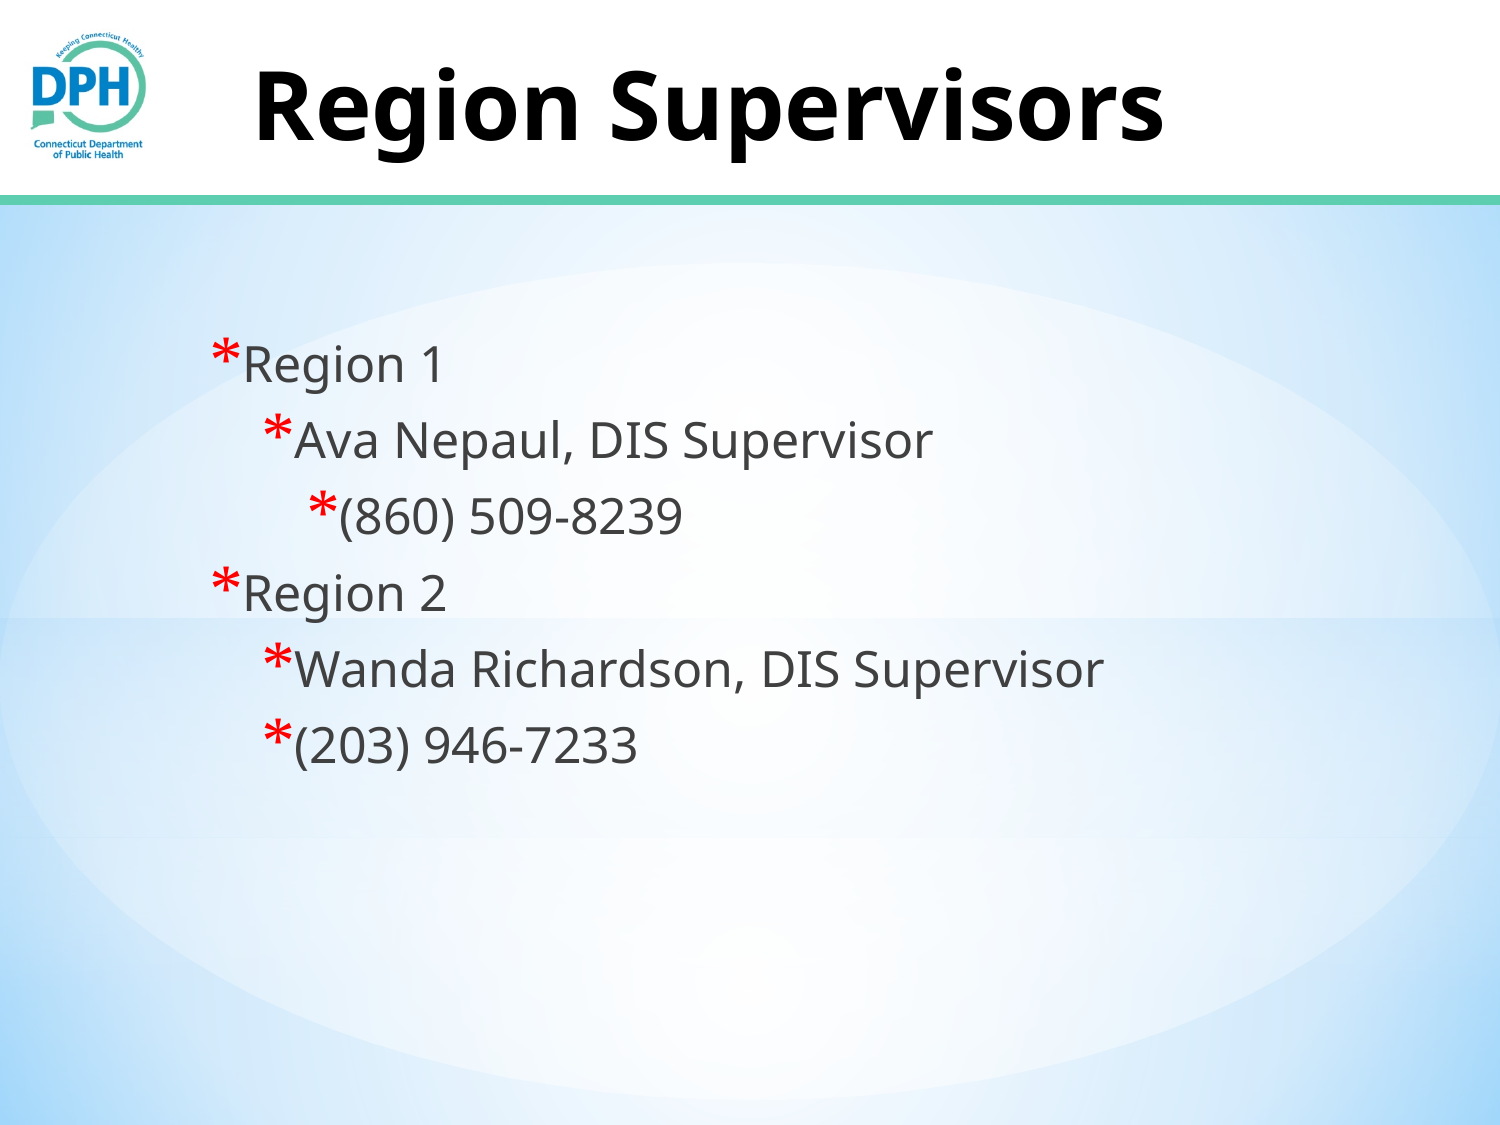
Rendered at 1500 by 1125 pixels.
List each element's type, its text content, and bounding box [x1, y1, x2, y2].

picture [24, 28, 150, 163]
title Region Supervisors [174, 37, 1244, 225]
list Region 1 Ava Nepaul, DIS Supervisor (860) 509-8239 Region 2 Wanda Richardson, DIS Supervisor (203) 946-7233 [187, 324, 1238, 895]
